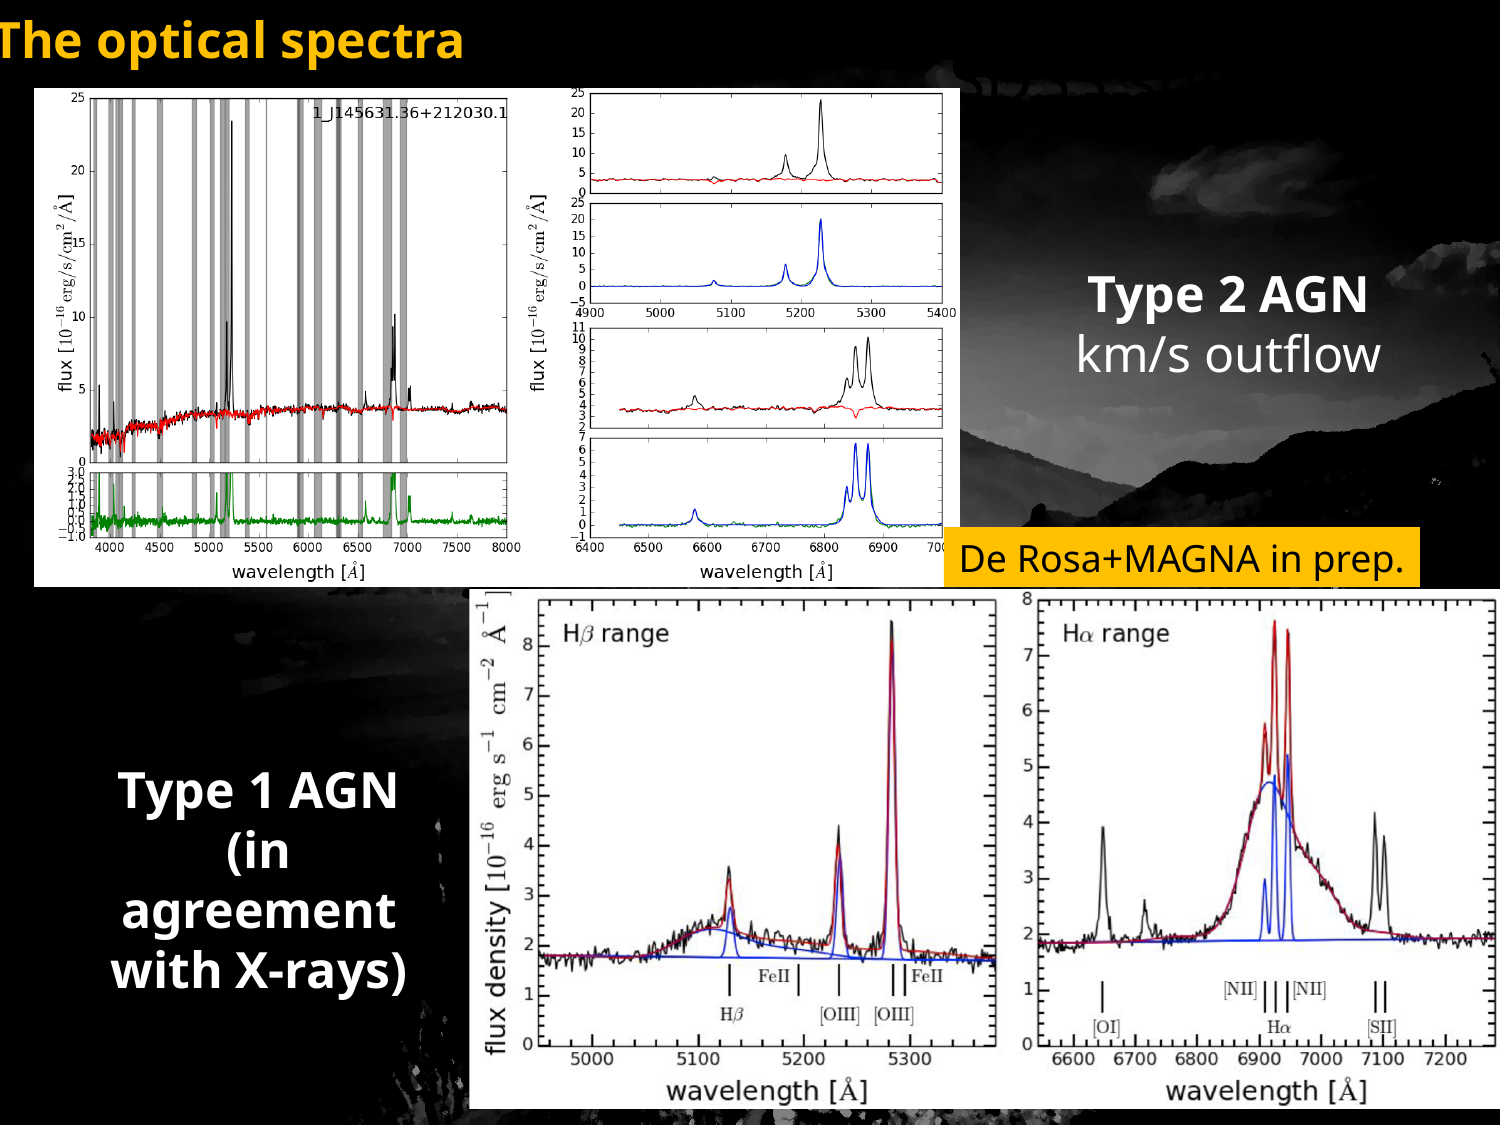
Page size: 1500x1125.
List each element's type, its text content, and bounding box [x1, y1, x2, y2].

title SDSS spectroscopy [934, 26, 1500, 128]
text_box Type 1 AGN (in agreement with X-rays) [76, 750, 441, 1006]
text_box De Rosa+MAGNA in prep. [964, 527, 1420, 587]
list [17, 87, 960, 587]
picture [0, 0, 1500, 1125]
text_box The optical spectra [0, 0, 481, 76]
